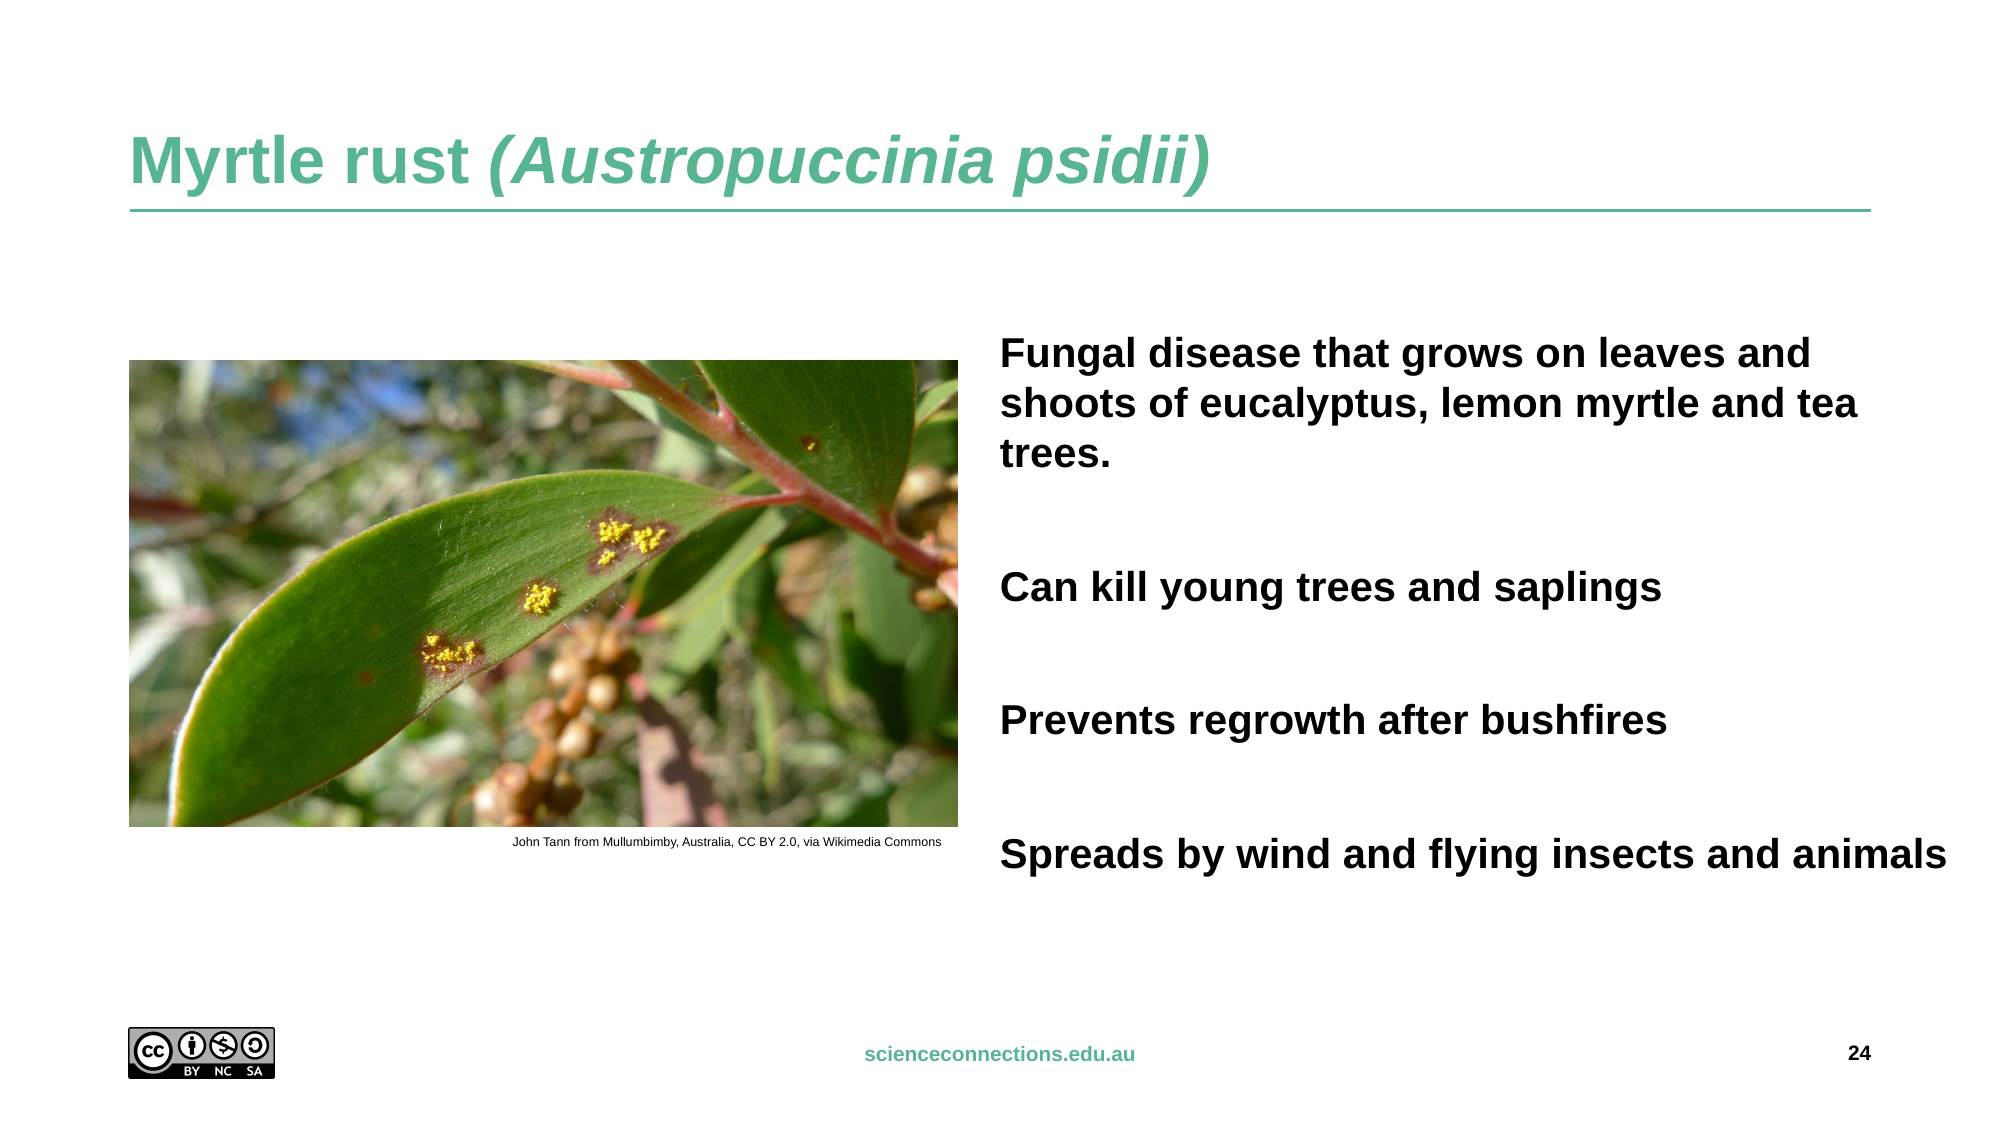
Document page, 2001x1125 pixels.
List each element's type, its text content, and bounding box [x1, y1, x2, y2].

footer scienceconnections.edu.au [653, 1027, 1347, 1079]
title Myrtle rust (Austropuccinia psidii) [129, 116, 1872, 204]
slide_number 24 [1753, 1026, 1872, 1078]
text_box John Tann from Mullumbimby, Australia, CC BY 2.0, via Wikimedia Commons [497, 826, 1000, 857]
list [129, 360, 958, 827]
list Fungal disease that grows on leaves and shoots of eucalyptus, lemon myrtle and tea trees. Can kill young trees and saplings Prevents regrowth after bushfires Spreads by wind and flying insects and animals [999, 326, 1957, 910]
picture [128, 1027, 275, 1079]
